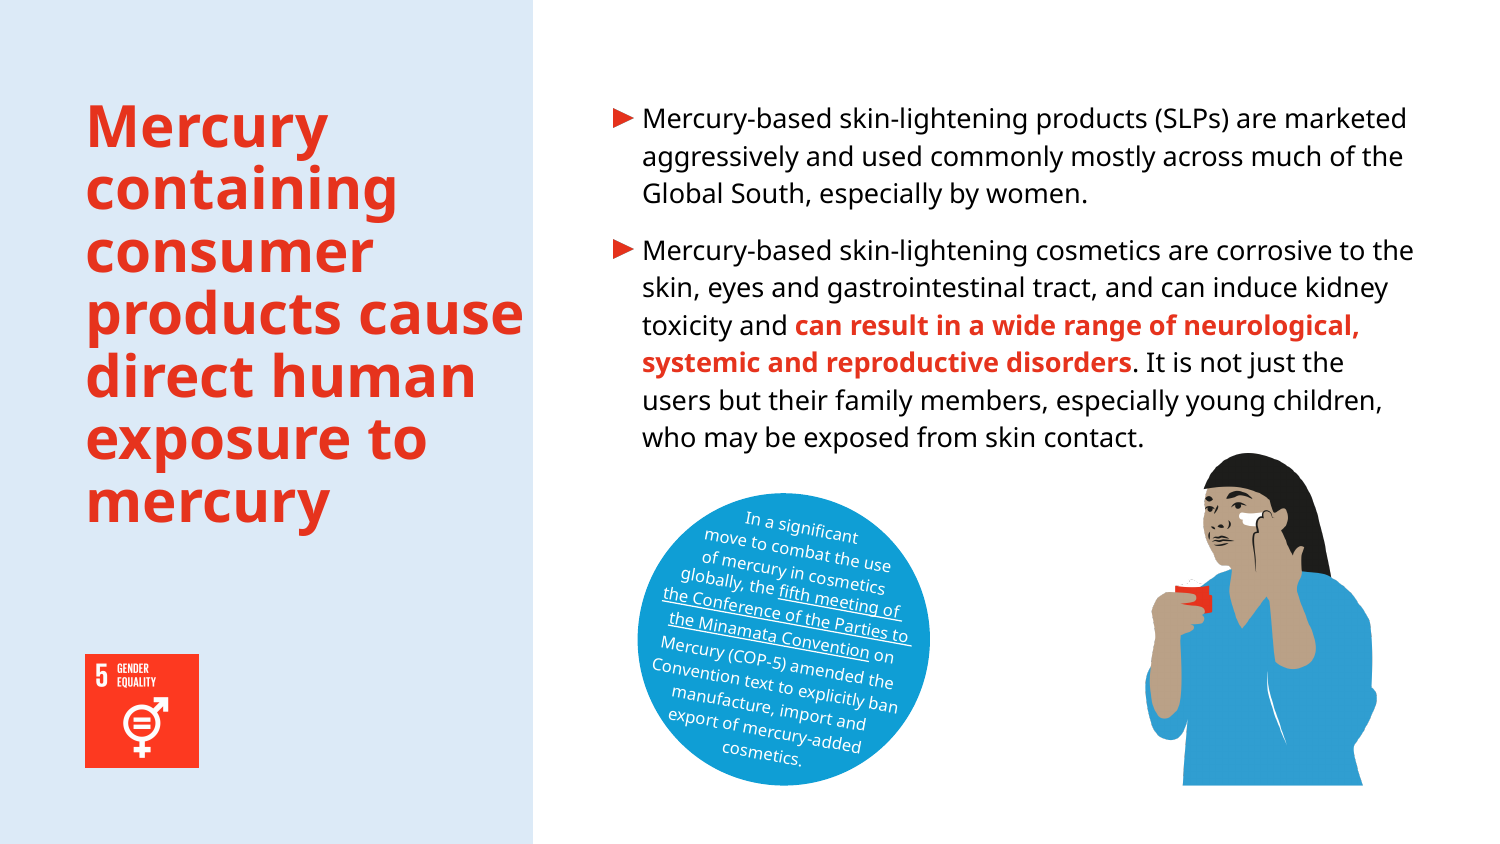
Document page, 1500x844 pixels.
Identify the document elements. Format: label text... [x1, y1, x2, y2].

text_box [637, 551, 667, 679]
text_box [688, 750, 834, 786]
title Mercury containing consumer products cause direct human exposure to mercury [85, 96, 538, 539]
list Mercury-based skin-lightening products (SLPs) are marketed aggressively and used commonly mostly across much of the Global South, especially by women. Mercury-based skin-lightening cosmetics are corrosive to the skin, eyes and gastrointestinal tract, and can induce kidney toxicity and can result in a wide range of neurological, systemic and reproductive disorders. It is not just the users but their family members, especially young children, who may be exposed from skin contact. [613, 96, 1416, 453]
text_box In a significant move to combat the use of mercury in cosmetics globally, the fifth meeting of the Conference of the Parties to the Minamata Convention on Mercury (COP-5) amended the Convention text to explicitly ban manufacture, import and export of mercury-added cosmetics. [632, 491, 936, 787]
picture [85, 654, 199, 769]
picture [613, 108, 633, 128]
text_box [901, 600, 930, 727]
text_box [735, 493, 879, 528]
picture [1145, 452, 1378, 839]
picture [613, 239, 633, 259]
